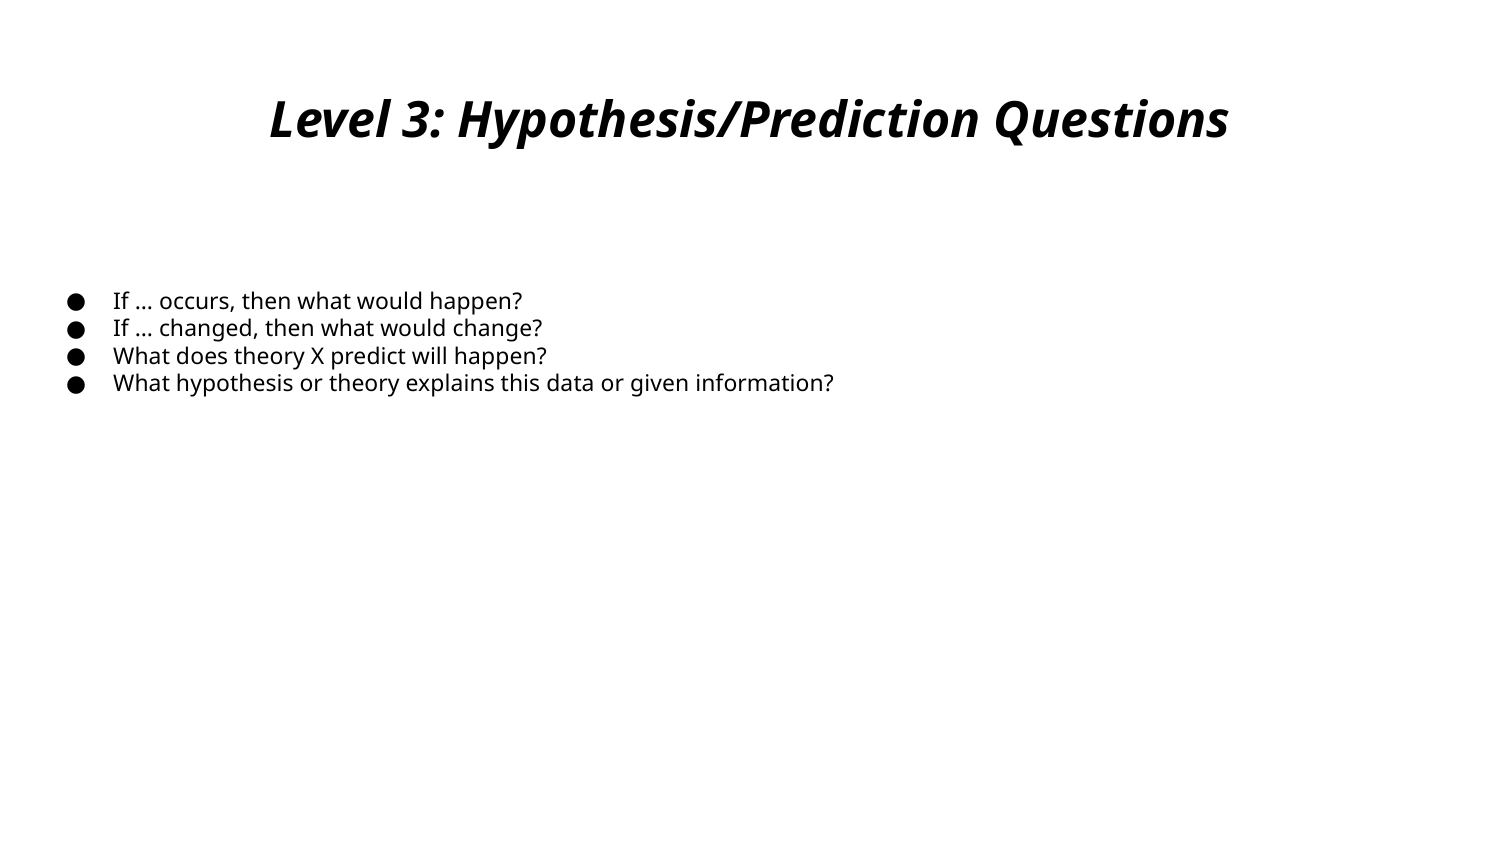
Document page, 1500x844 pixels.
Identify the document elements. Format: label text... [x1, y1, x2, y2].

list If … occurs, then what would happen? If … changed, then what would change? What does theory X predict will happen? What hypothesis or theory explains this data or given information? [51, 189, 1449, 750]
title Level 3: Hypothesis/Prediction Questions [51, 72, 1449, 167]
